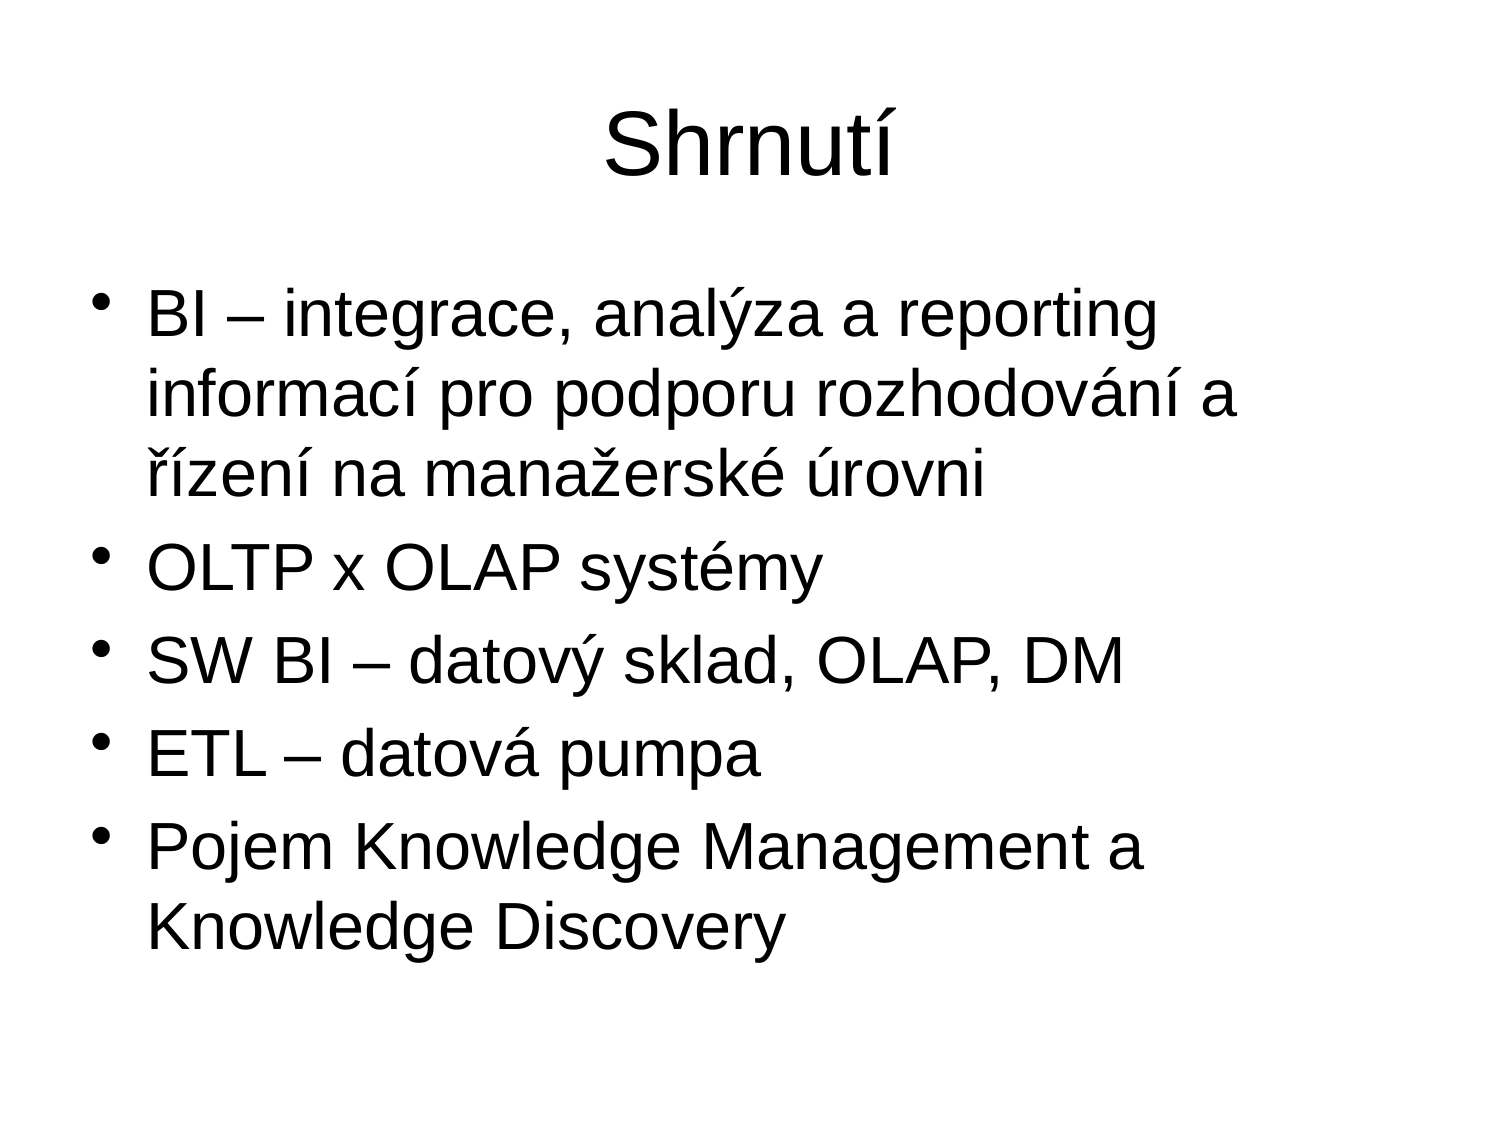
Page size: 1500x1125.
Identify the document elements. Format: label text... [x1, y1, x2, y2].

title Shrnutí [74, 44, 1426, 233]
list BI – integrace, analýza a reporting informací pro podporu rozhodování a řízení na manažerské úrovni OLTP x OLAP systémy SW BI – datový sklad, OLAP, DM ETL – datová pumpa Pojem Knowledge Management a Knowledge Discovery [74, 262, 1426, 1006]
